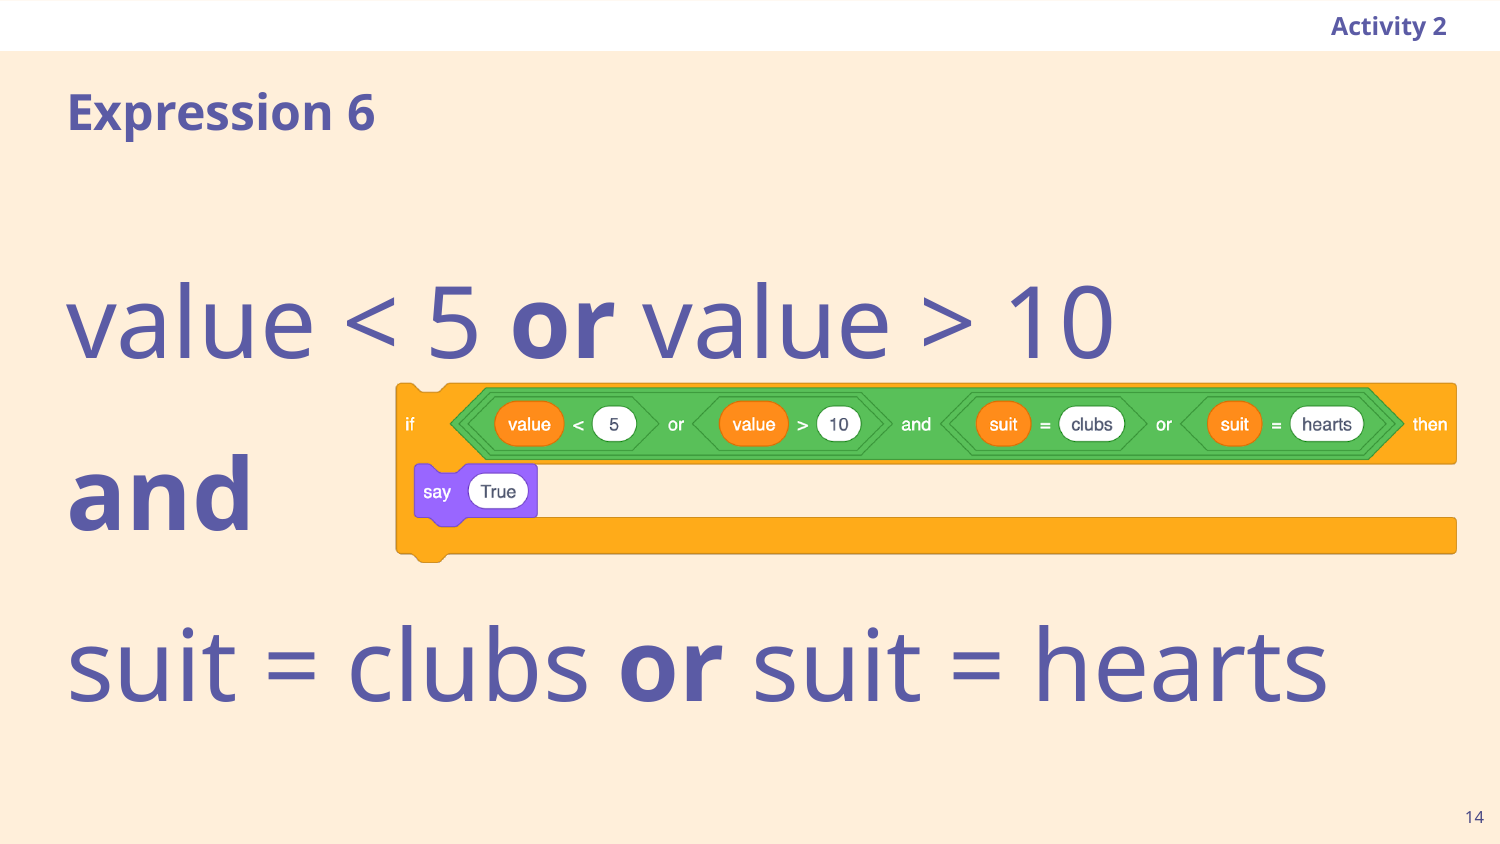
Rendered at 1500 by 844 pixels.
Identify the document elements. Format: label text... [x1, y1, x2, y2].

subtitle Activity 2 [862, 0, 1448, 52]
list value < 5 or value > 10 and suit = clubs or suit = hearts [51, 225, 1449, 746]
picture [394, 382, 1463, 565]
title Expression 6 [51, 52, 1449, 169]
slide_number ‹#› [1448, 792, 1500, 844]
